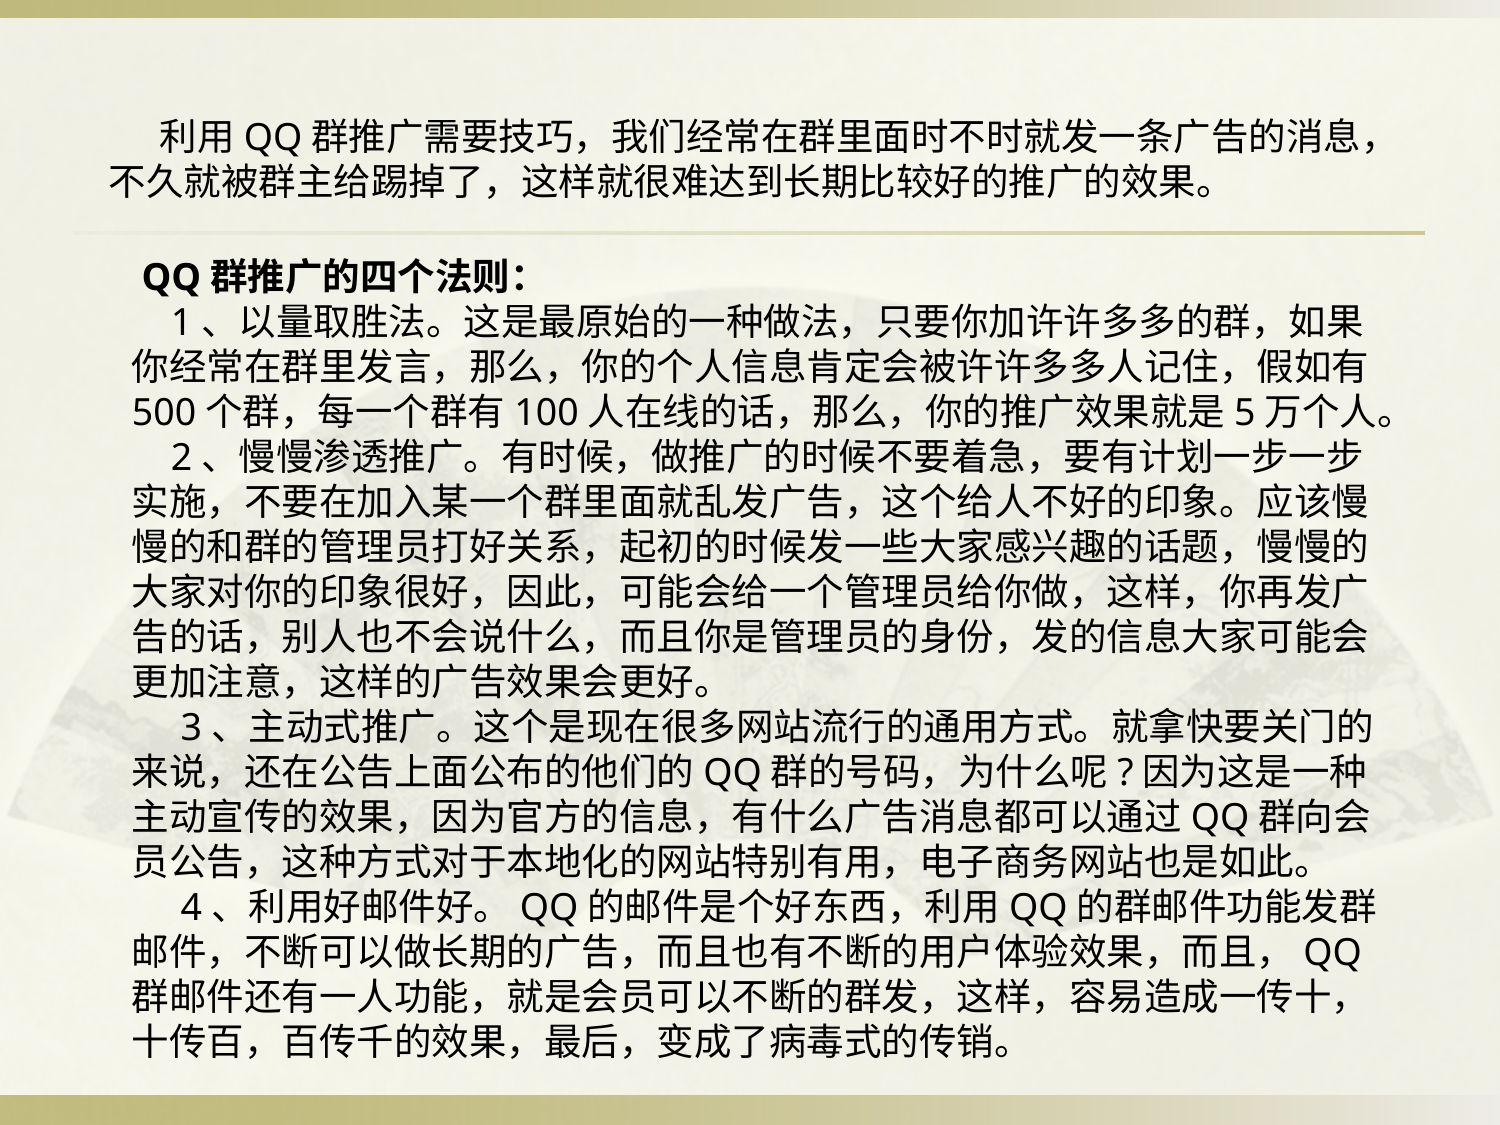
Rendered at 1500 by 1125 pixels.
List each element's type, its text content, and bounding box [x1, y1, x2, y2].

text_box QQ群推广的四个法则： 1、以量取胜法。这是最原始的一种做法，只要你加许许多多的群，如果你经常在群里发言，那么，你的个人信息肯定会被许许多多人记住，假如有500个群，每一个群有100人在线的话，那么，你的推广效果就是5万个人。 2、慢慢渗透推广。有时候，做推广的时候不要着急，要有计划一步一步实施，不要在加入某一个群里面就乱发广告，这个给人不好的印象。应该慢慢的和群的管理员打好关系，起初的时候发一些大家感兴趣的话题，慢慢的大家对你的印象很好，因此，可能会给一个管理员给你做，这样，你再发广告的话，别人也不会说什么，而且你是管理员的身份，发的信息大家可能会更加注意，这样的广告效果会更好。 3、主动式推广。这个是现在很多网站流行的通用方式。就拿快要关门的来说，还在公告上面公布的他们的QQ群的号码，为什么呢?因为这是一种主动宣传的效果，因为官方的信息，有什么广告消息都可以通过QQ群向会员公告，这种方式对于本地化的网站特别有用，电子商务网站也是如此。 4、利用好邮件好。QQ的邮件是个好东西，利用QQ的群邮件功能发群邮件，不断可以做长期的广告，而且也有不断的用户体验效果，而且，QQ群邮件还有一人功能，就是会员可以不断的群发，这样，容易造成一传十，十传百，百传千的效果，最后，变成了病毒式的传销。 [117, 245, 1395, 1070]
text_box 利用QQ群推广需要技巧，我们经常在群里面时不时就发一条广告的消息，不久就被群主给踢掉了，这样就很难达到长期比较好的推广的效果。 [93, 105, 1407, 211]
